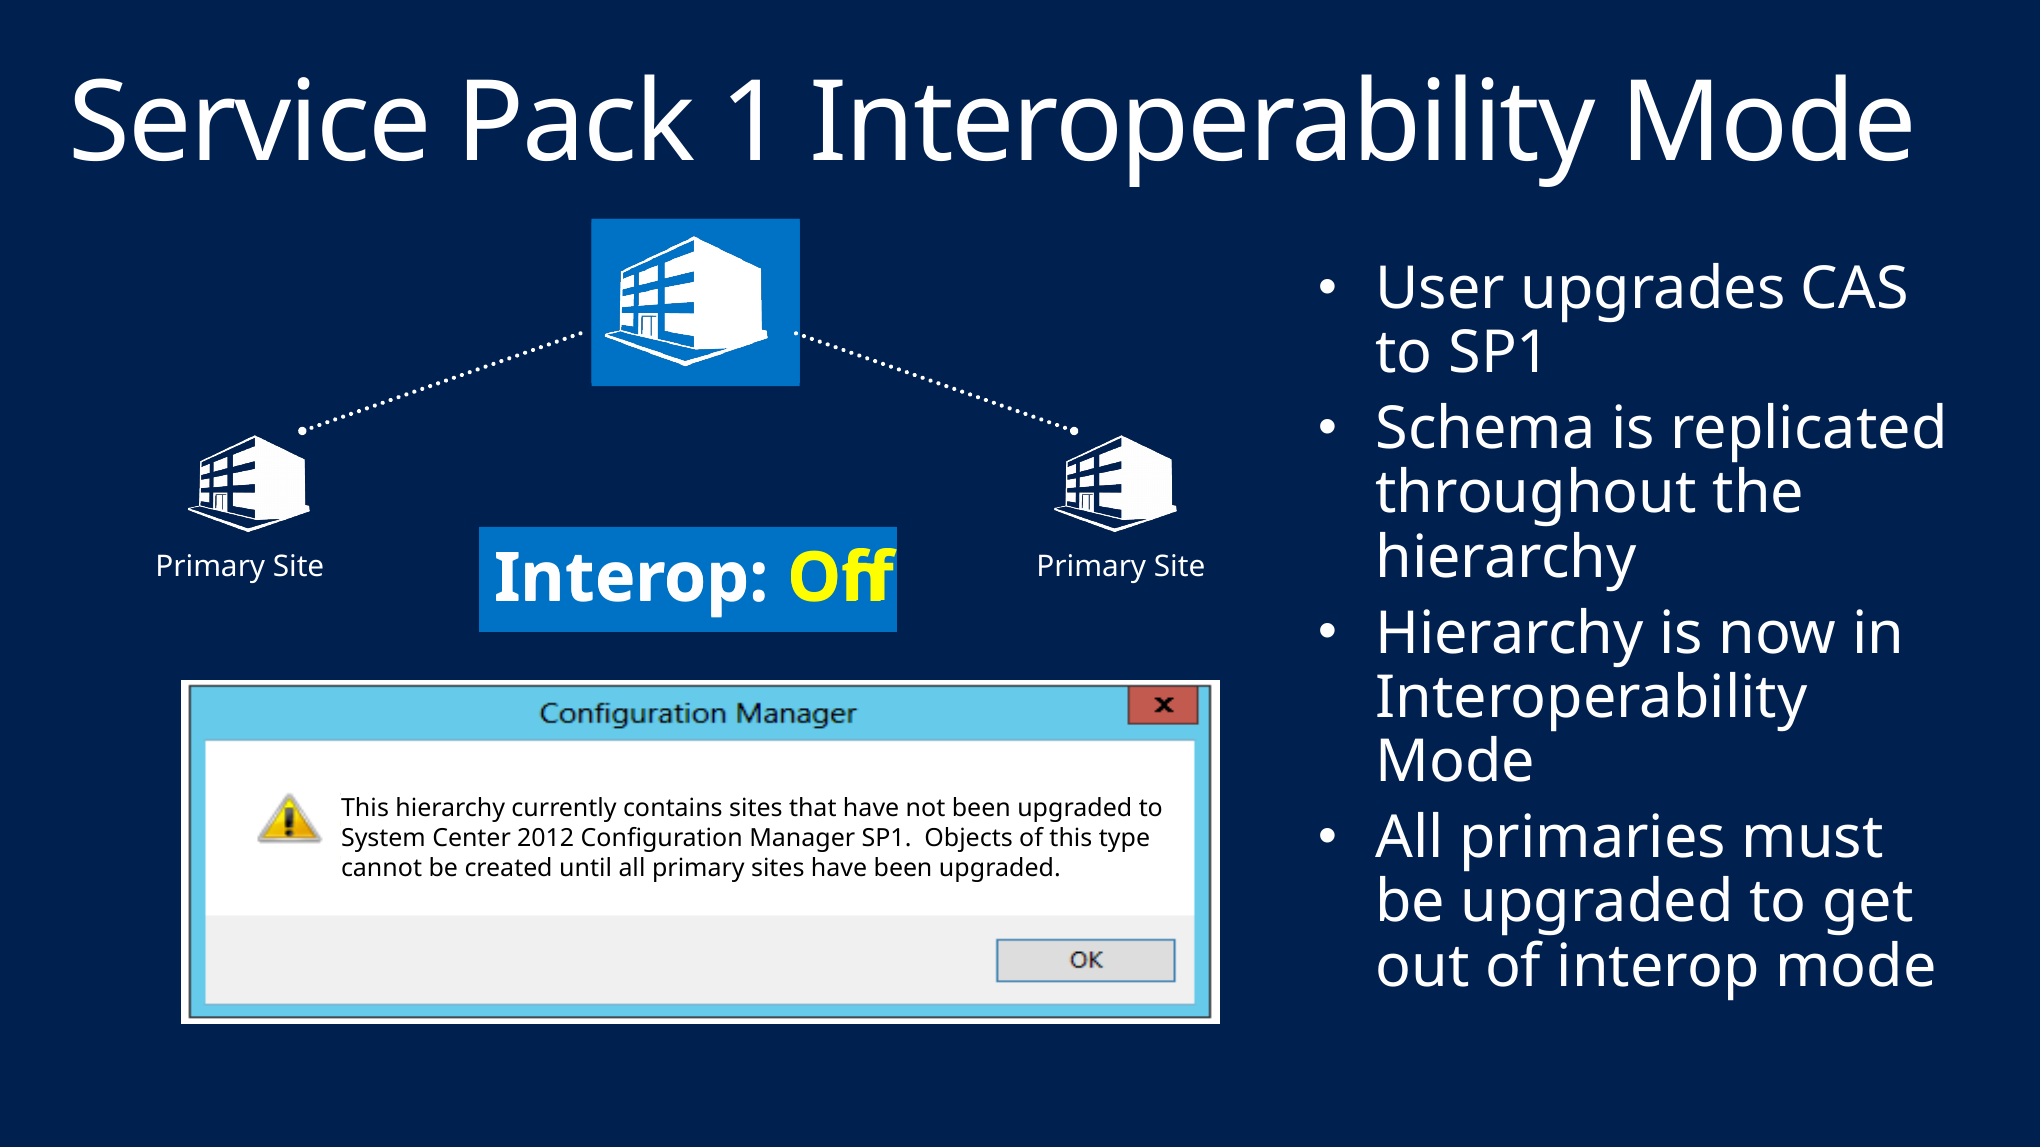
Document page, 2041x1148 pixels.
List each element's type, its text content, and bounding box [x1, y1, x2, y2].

text_box [591, 218, 800, 384]
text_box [135, 430, 353, 592]
title Service Pack 1 Interoperability Mode [45, 48, 1996, 200]
text_box Interop: Off [479, 526, 1097, 631]
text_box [1012, 430, 1237, 592]
picture [595, 230, 780, 378]
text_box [795, 332, 1075, 432]
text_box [180, 680, 1221, 1024]
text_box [302, 332, 581, 432]
list User upgrades CAS to SP1 Schema is replicated throughout the hierarchy Hierarchy is now in Interoperability Mode All primaries must be upgraded to get out of interop mode [1295, 242, 1974, 1076]
